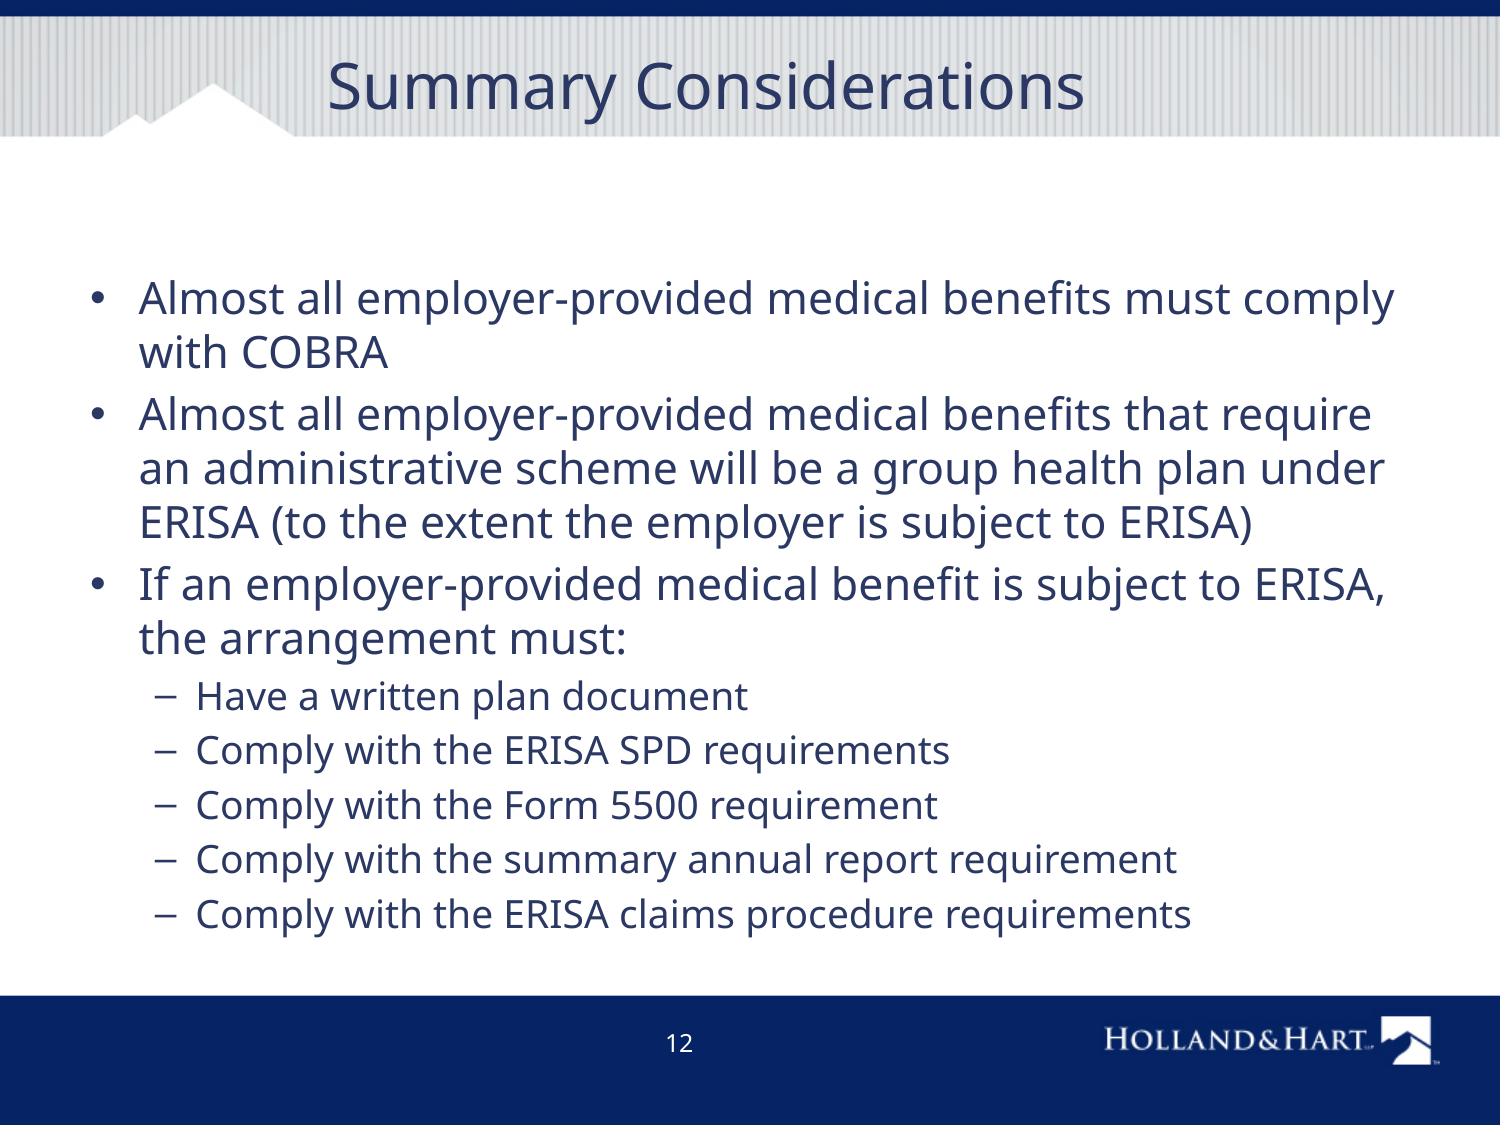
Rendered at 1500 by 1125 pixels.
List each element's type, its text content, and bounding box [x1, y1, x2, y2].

picture [0, 0, 1500, 1125]
list Almost all employer-provided medical benefits must comply with COBRA Almost all employer-provided medical benefits that require an administrative scheme will be a group health plan under ERISA (to the extent the employer is subject to ERISA) If an employer-provided medical benefit is subject to ERISA, the arrangement must: Have a written plan document Comply with the ERISA SPD requirements Comply with the Form 5500 requirement Comply with the summary annual report requirement Comply with the ERISA claims procedure requirements [75, 262, 1425, 963]
slide_number 12 [650, 1015, 1000, 1075]
title Summary Considerations [312, 37, 1438, 130]
